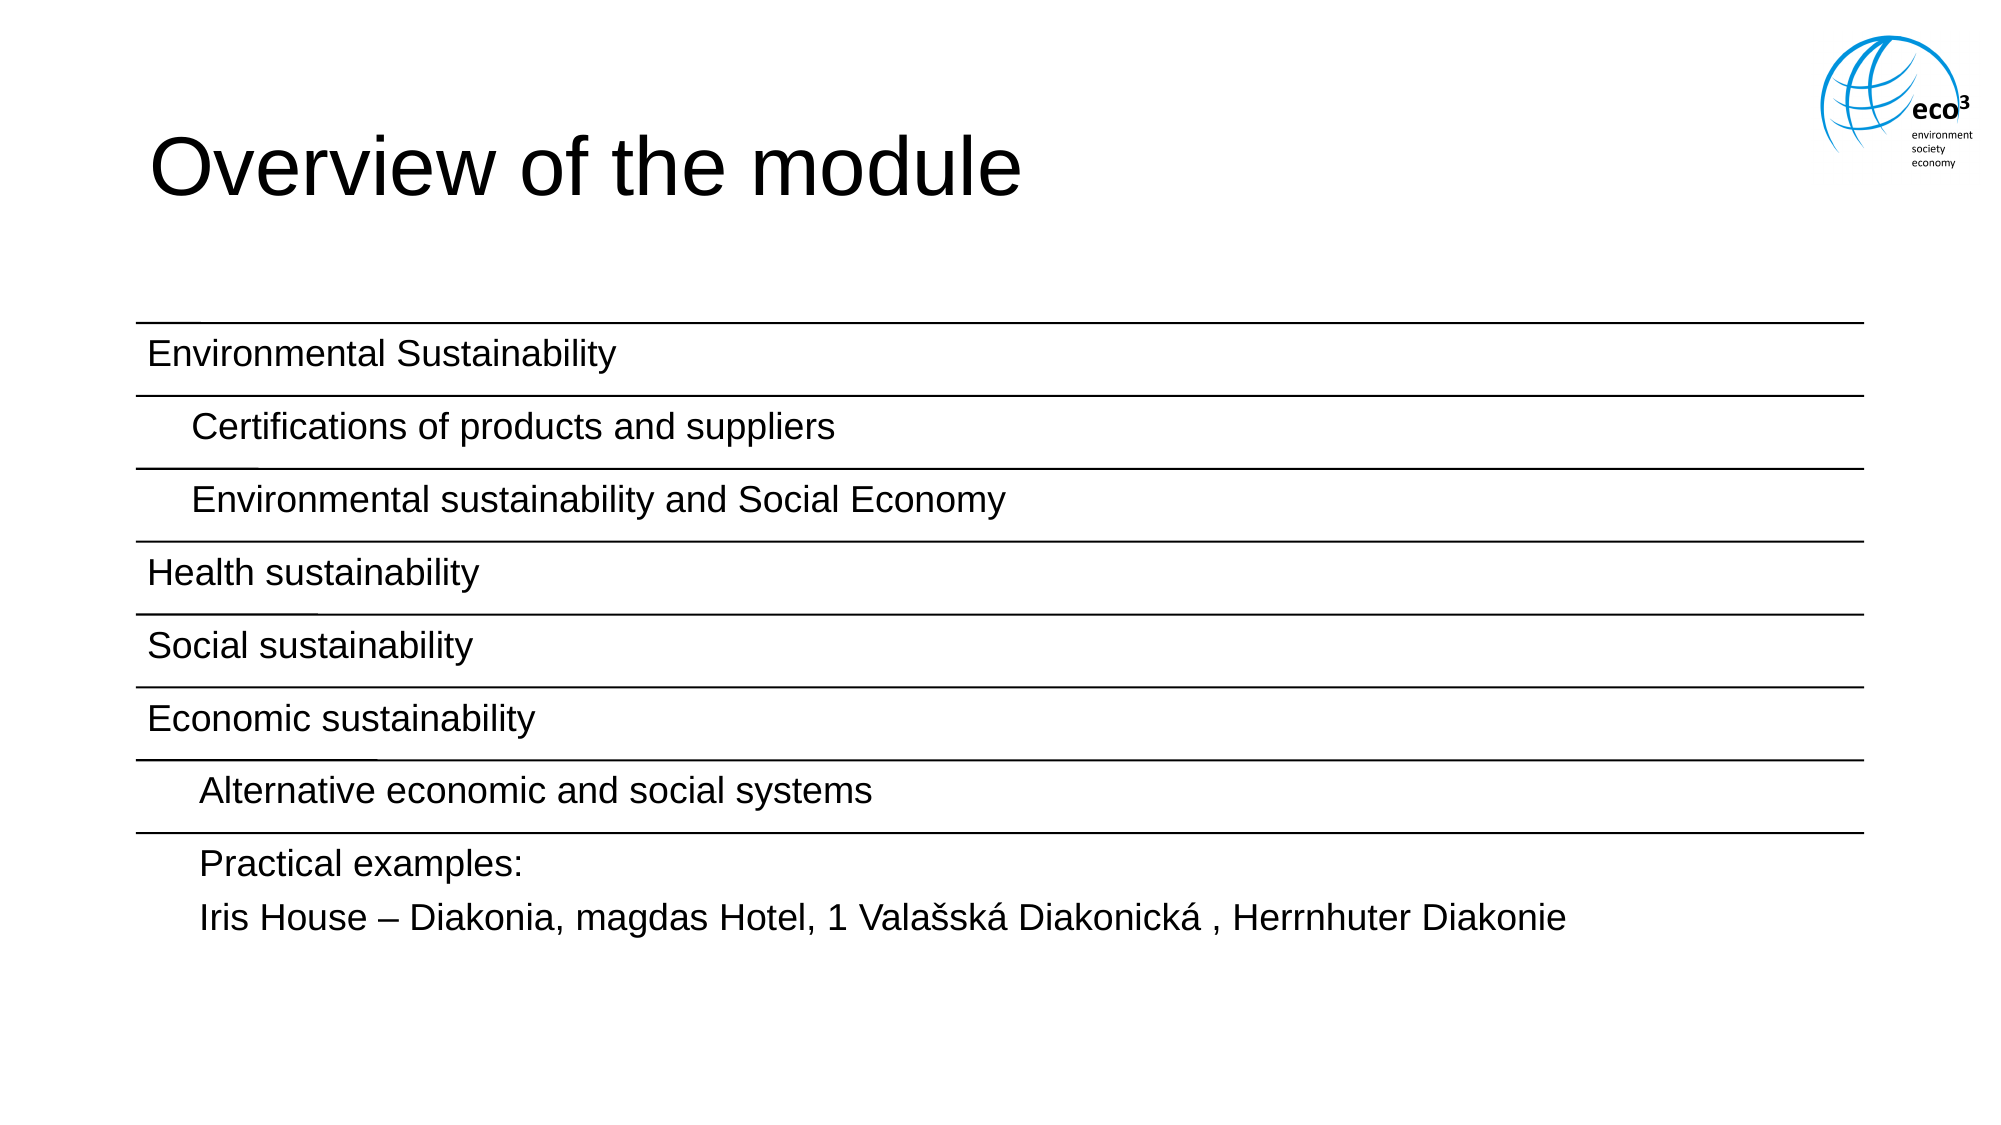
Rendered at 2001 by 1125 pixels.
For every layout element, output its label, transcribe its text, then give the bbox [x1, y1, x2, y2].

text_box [135, 322, 1865, 943]
title Overview of the module [134, 59, 1739, 278]
